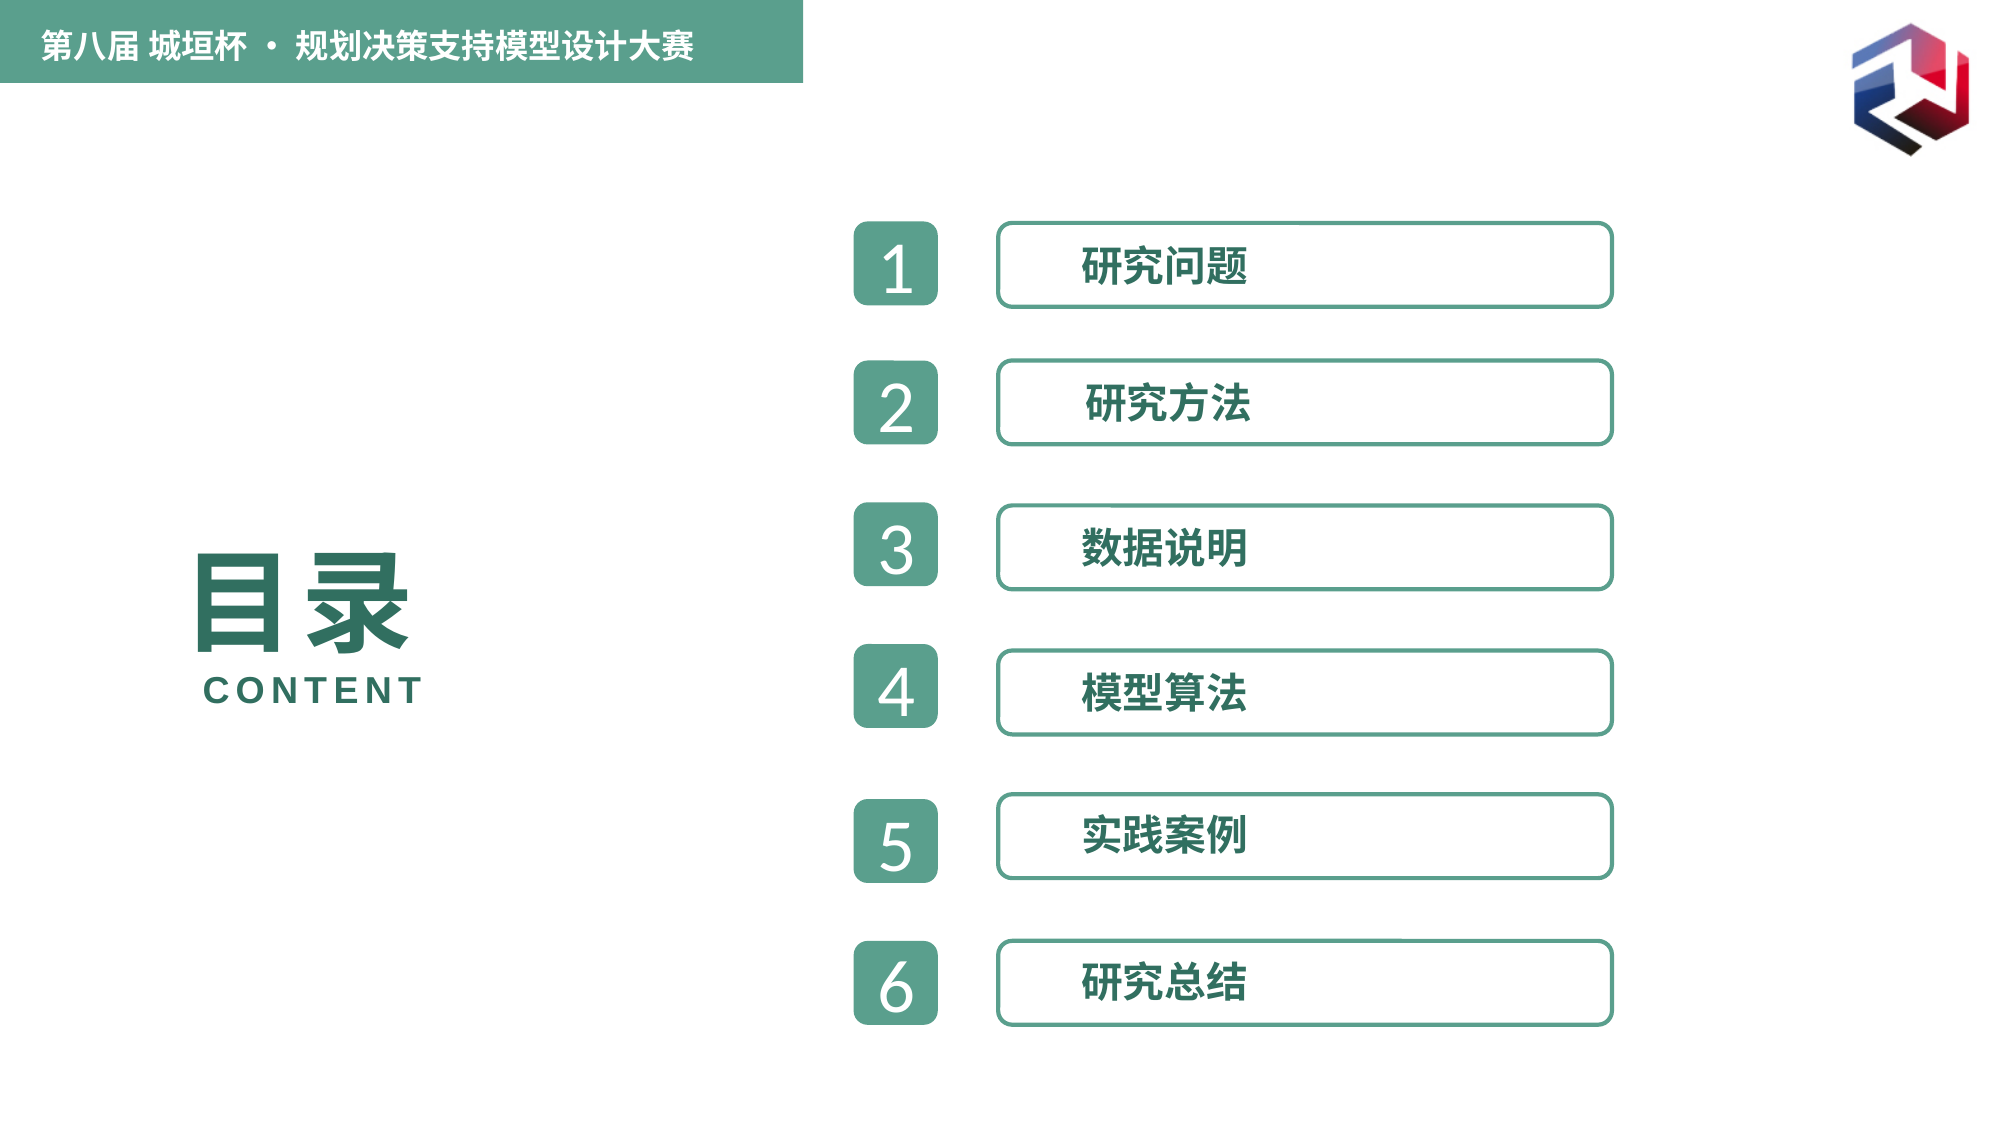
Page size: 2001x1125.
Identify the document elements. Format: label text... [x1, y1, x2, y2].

text_box 数据说明 [1059, 510, 1512, 584]
text_box 6 [851, 938, 940, 1027]
text_box 第八届 城垣杯 • 规划决策支持模型设计大赛 [0, 0, 804, 83]
text_box [996, 792, 1615, 881]
text_box [996, 503, 1615, 592]
text_box 5 [851, 796, 940, 886]
picture [1834, 19, 1988, 158]
text_box 研究方法 [1063, 365, 1502, 439]
text_box 2 [851, 358, 940, 447]
text_box [996, 220, 1615, 309]
text_box [996, 358, 1615, 447]
text_box 模型算法 [1059, 655, 1512, 729]
text_box CONTENT [187, 658, 488, 704]
text_box 目录 [164, 523, 429, 676]
text_box 3 [851, 500, 940, 589]
text_box 1 [851, 219, 940, 308]
text_box 实践案例 [1059, 797, 1512, 871]
text_box 研究问题 [1059, 228, 1498, 302]
text_box 4 [851, 641, 940, 731]
text_box [996, 648, 1615, 737]
text_box [996, 938, 1615, 1027]
text_box 研究总结 [1059, 944, 1512, 1018]
